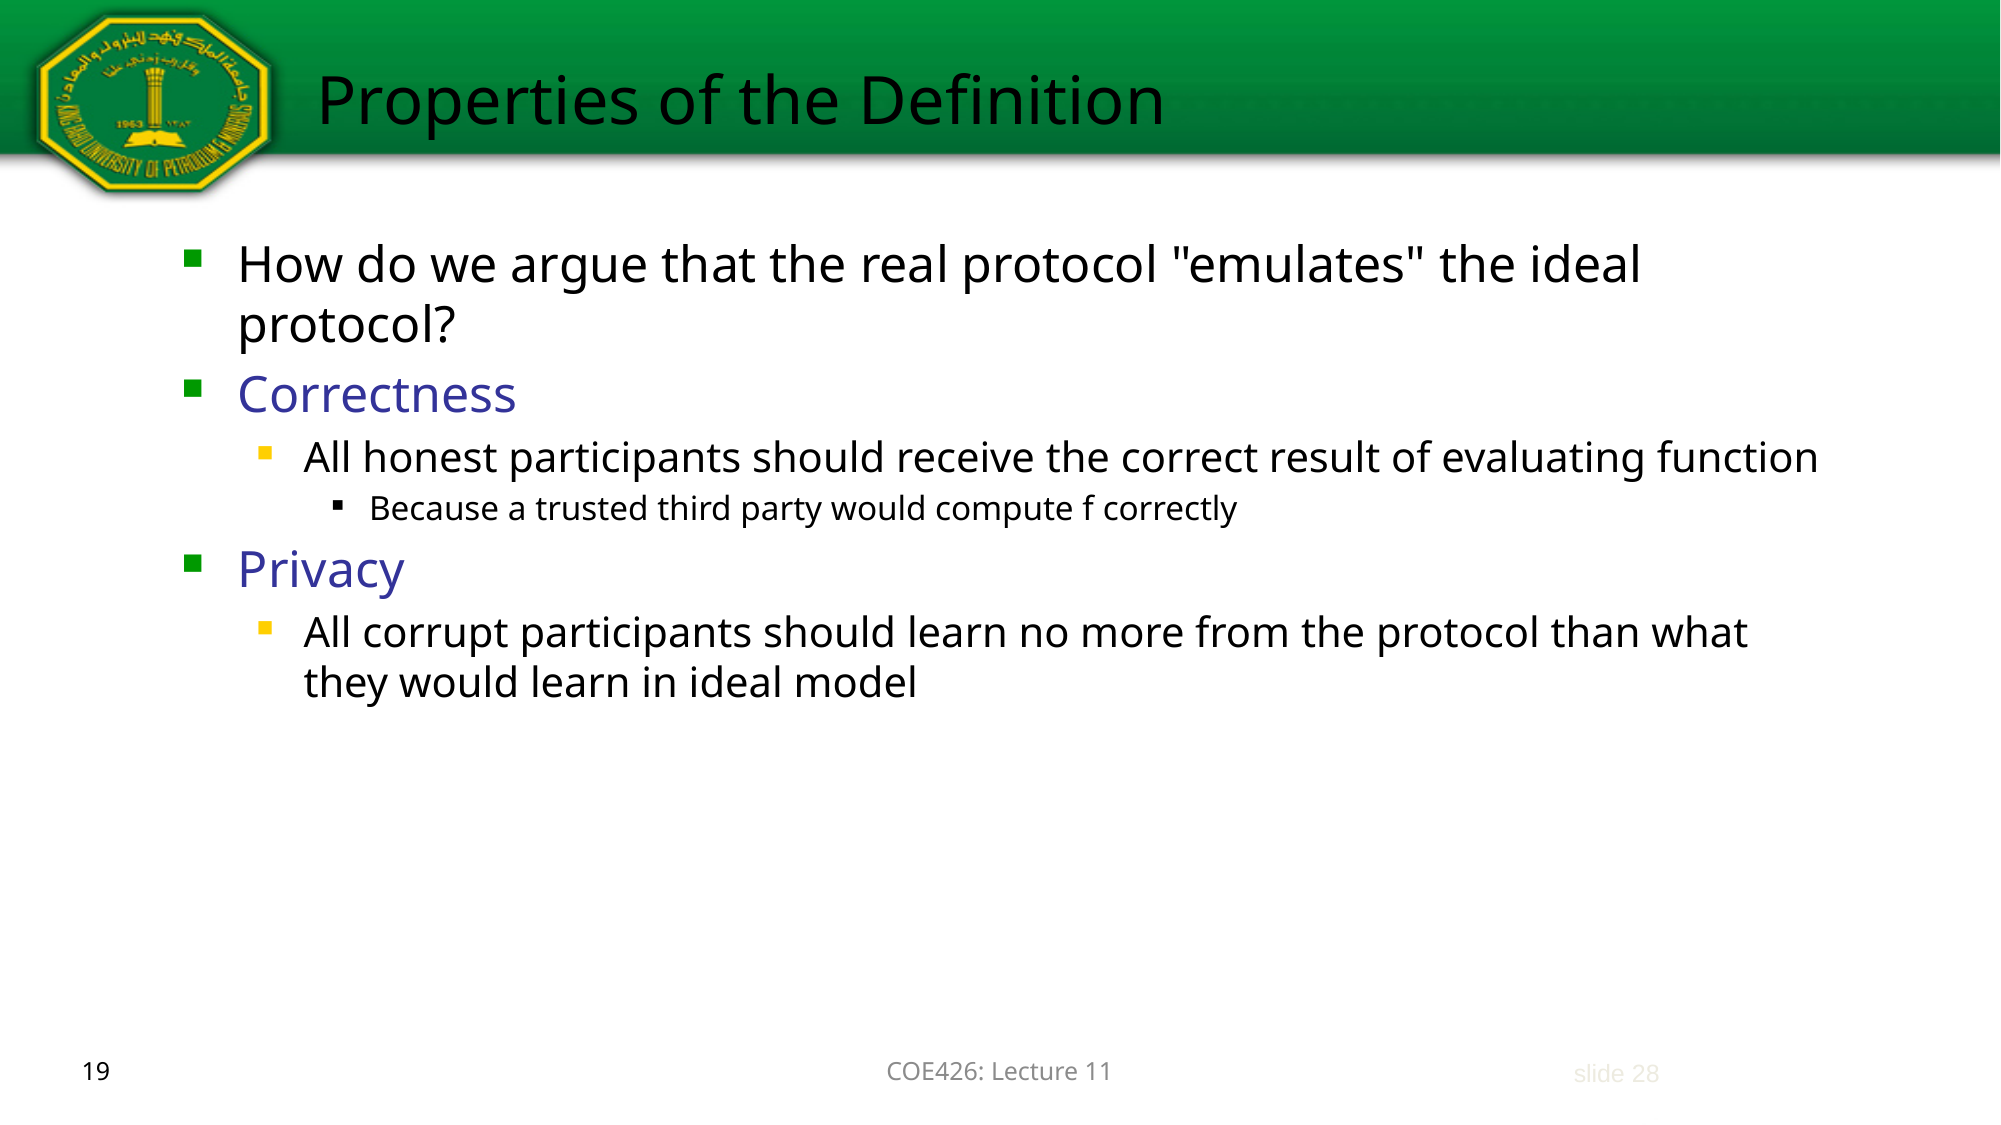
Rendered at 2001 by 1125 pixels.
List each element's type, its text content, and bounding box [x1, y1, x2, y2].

title Properties of the Definition [316, 0, 1915, 138]
footer COE426: Lecture 11 [662, 1042, 1338, 1103]
slide_number 19 [66, 1042, 517, 1103]
text_box slide 28 [1571, 1054, 1662, 1087]
picture [0, 0, 2001, 1125]
